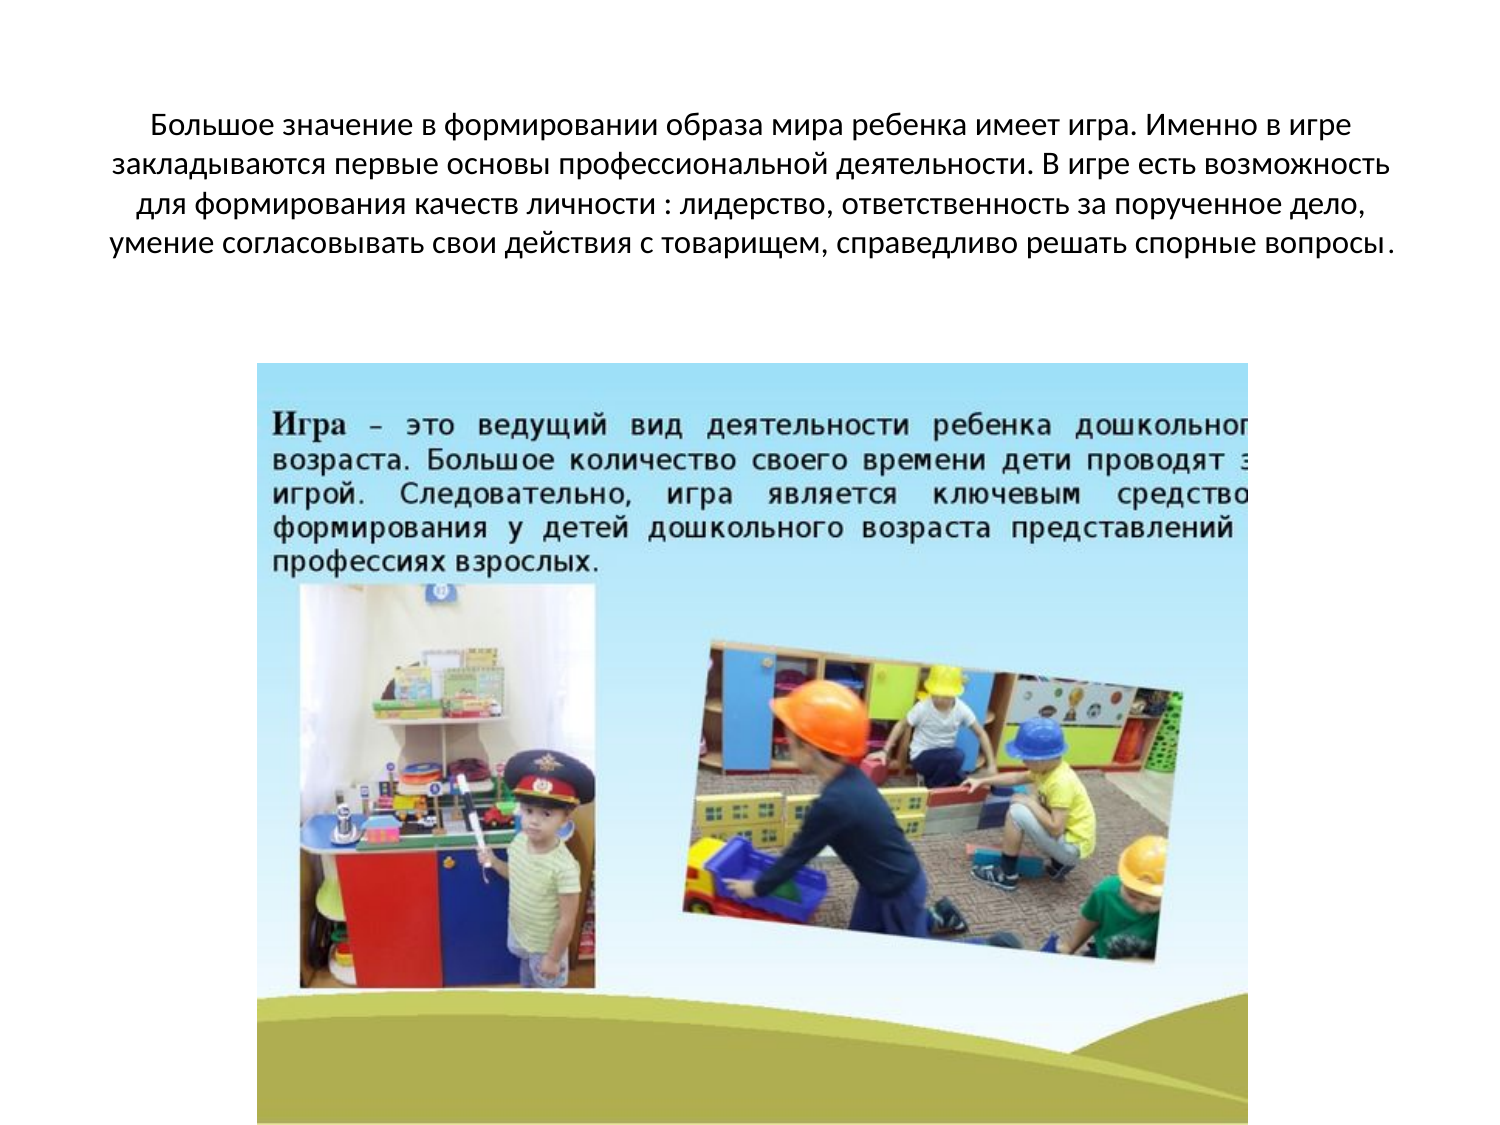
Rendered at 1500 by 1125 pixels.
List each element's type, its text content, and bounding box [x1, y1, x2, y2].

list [257, 362, 1248, 1125]
title Большое значение в формировании образа мира ребенка имеет игра. Именно в игре закладываются первые основы профессиональной деятельности. В игре есть возможность для формирования качеств личности : лидерство, ответственность за порученное дело, умение согласовывать свои действия с товарищем, справедливо решать спорные вопросы. [75, 93, 1430, 270]
